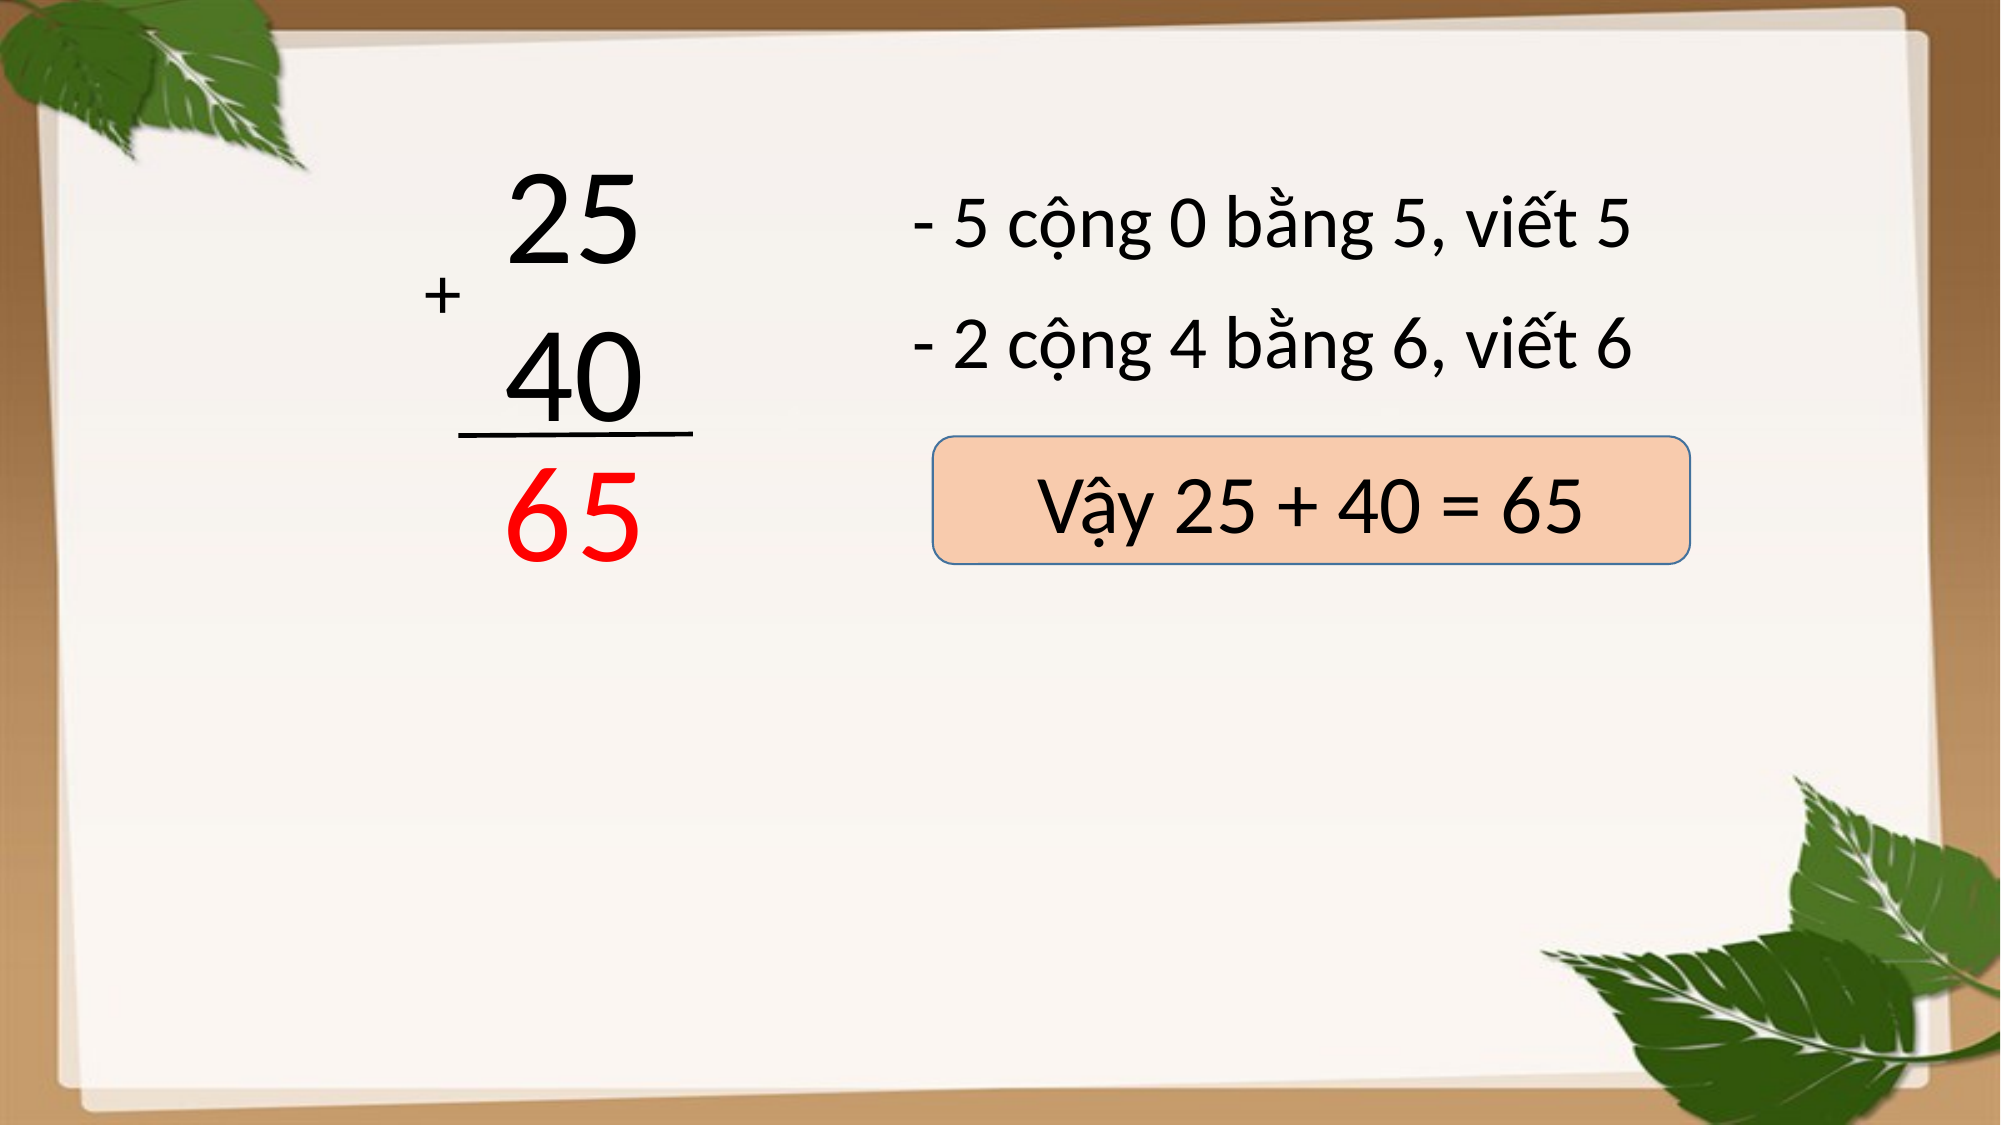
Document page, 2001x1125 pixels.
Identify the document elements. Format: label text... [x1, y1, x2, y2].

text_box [409, 118, 693, 459]
text_box Vậy 25 + 40 = 65 [931, 435, 1692, 566]
text_box - 5 cộng 0 bằng 5, viết 5 [897, 164, 1691, 270]
text_box - 2 cộng 4 bằng 6, viết 6 [897, 286, 1691, 392]
picture [0, 0, 2001, 1125]
text_box 6 [488, 459, 594, 597]
text_box 5 [594, 459, 668, 597]
